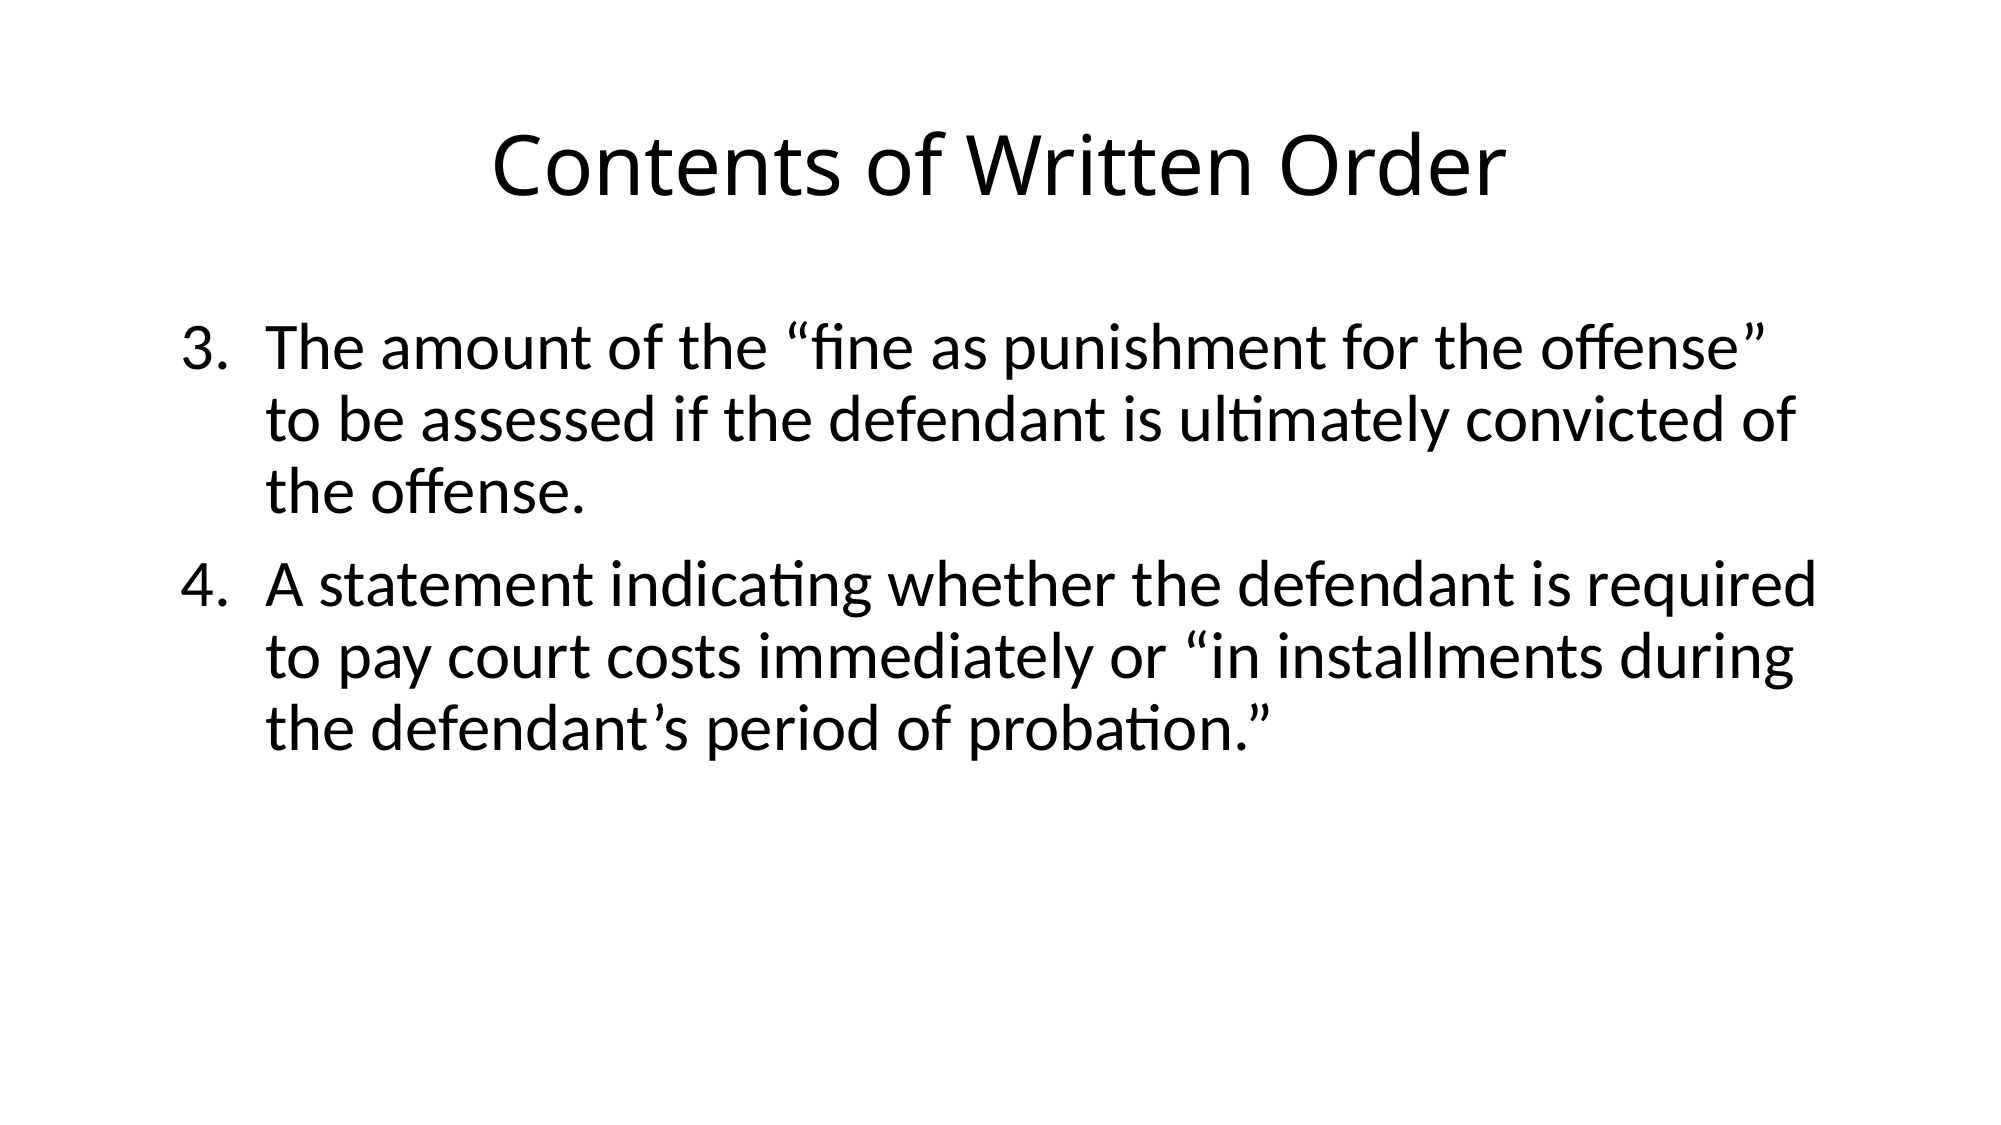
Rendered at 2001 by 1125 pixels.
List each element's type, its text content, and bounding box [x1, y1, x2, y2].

title Contents of Written Order [137, 59, 1863, 278]
list The amount of the “fine as punishment for the offense” to be assessed if the defendant is ultimately convicted of the offense. A statement indicating whether the defendant is required to pay court costs immediately or “in installments during the defendant’s period of probation.” [165, 304, 1845, 993]
